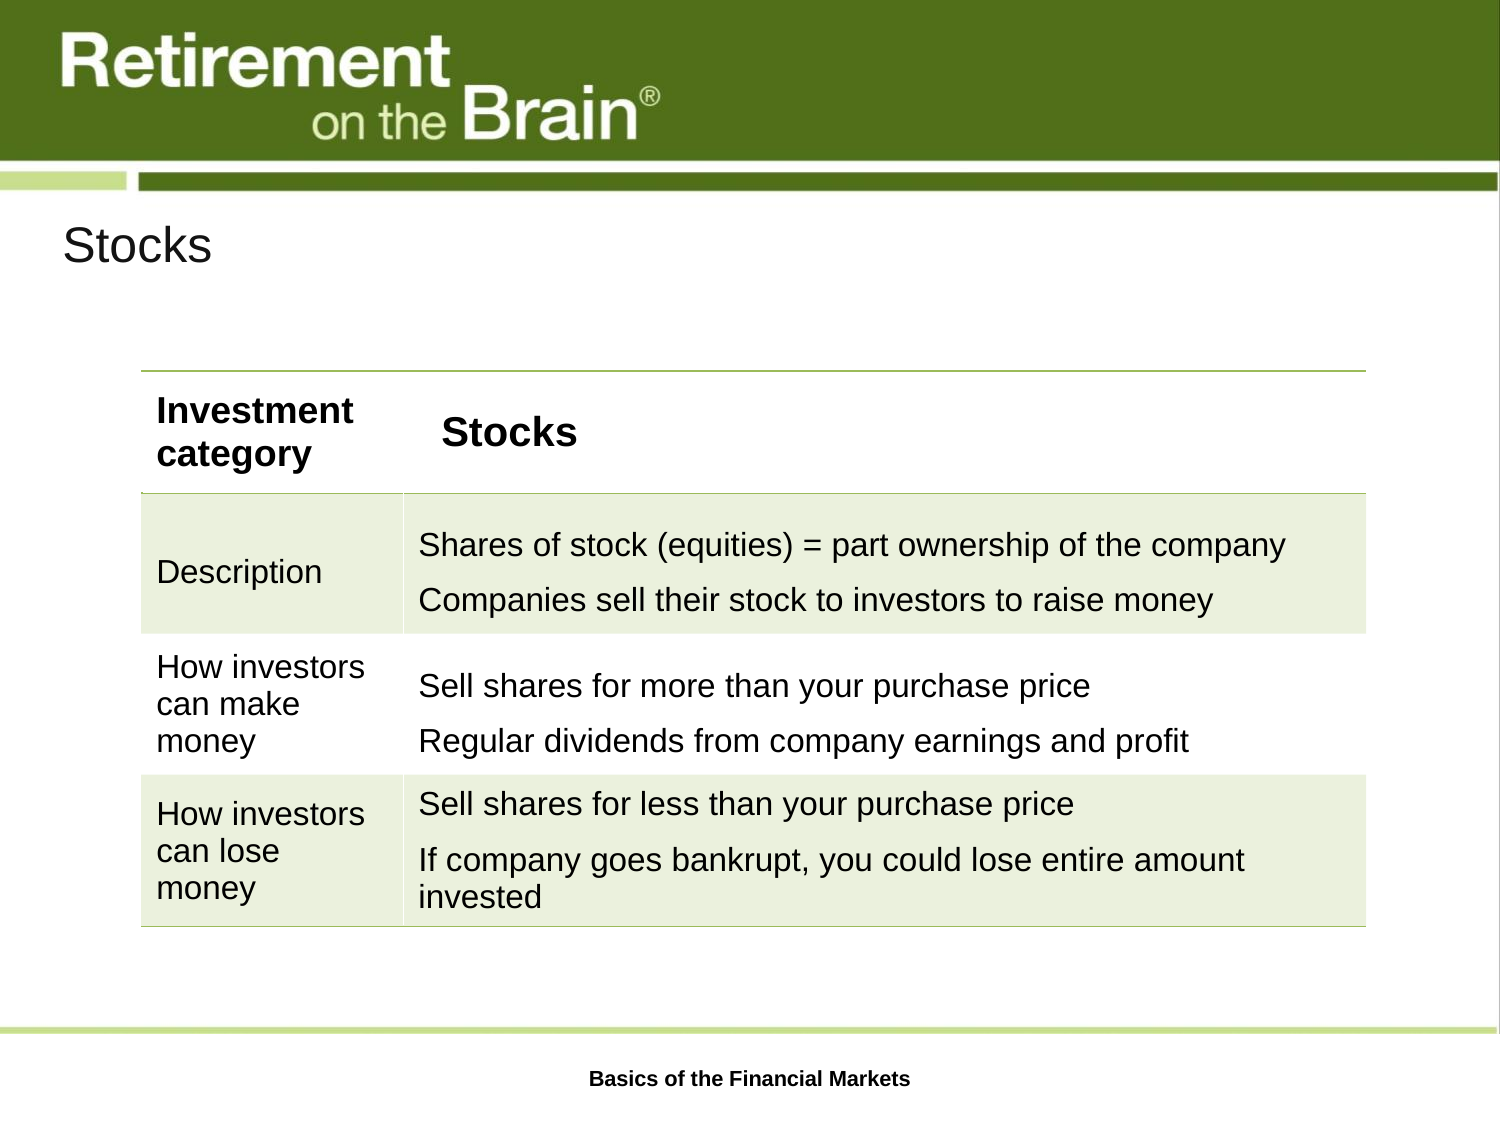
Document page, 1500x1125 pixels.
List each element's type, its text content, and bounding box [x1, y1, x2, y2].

text_box Basics of the Financial Markets [0, 1057, 1500, 1098]
picture [0, 0, 1500, 1035]
